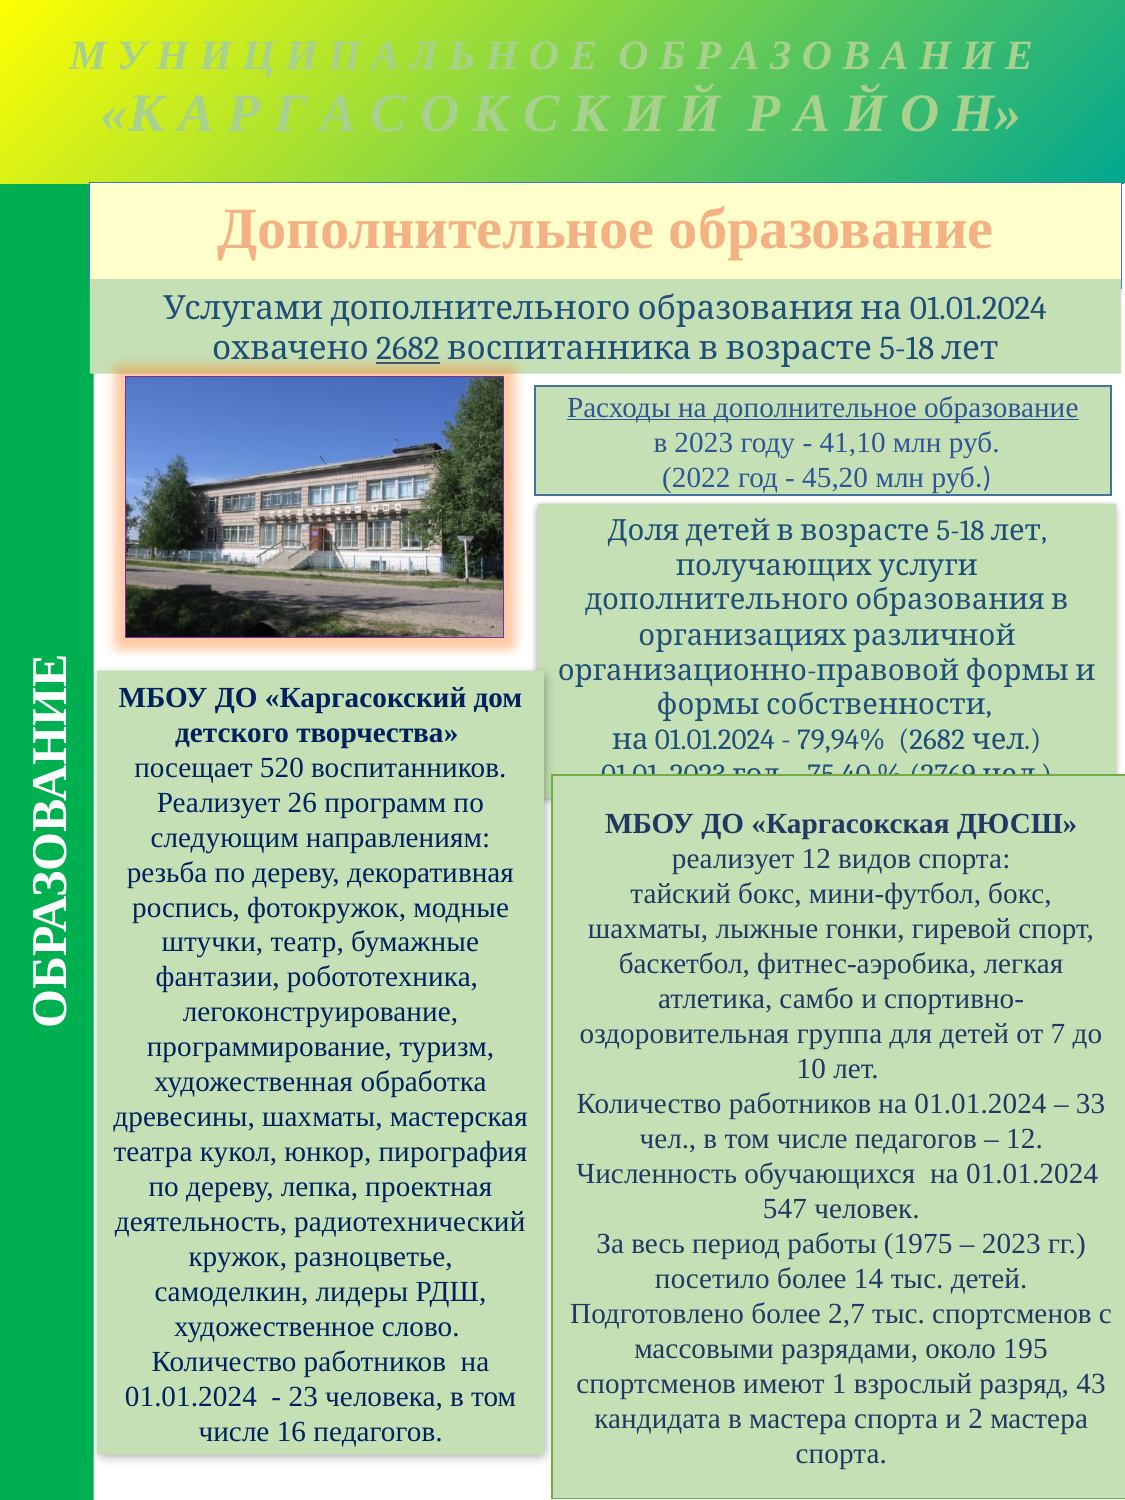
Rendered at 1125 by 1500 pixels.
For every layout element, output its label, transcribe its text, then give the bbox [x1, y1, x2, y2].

text_box Расходы на дополнительное образование в 2023 году - 41,10 млн руб. (2022 год - 45,20 млн руб.) [534, 385, 1112, 496]
picture [125, 376, 504, 638]
text_box МБОУ ДО «Каргасокский дом детского творчества» посещает 520 воспитанников. Реализует 26 программ по следующим направлениям: резьба по дереву, декоративная роспись, фотокружок, модные штучки, театр, бумажные фантазии, робототехника, легоконструирование, программирование, туризм, художественная обработка древесины, шахматы, мастерская театра кукол, юнкор, пирография по дереву, лепка, проектная деятельность, радиотехнический кружок, разноцветье, самоделкин, лидеры РДШ, художественное слово. Количество работников на 01.01.2024 - 23 человека, в том числе 16 педагогов. [97, 670, 544, 1455]
text_box ОБРАЗОВАНИЕ [0, 184, 94, 1500]
text_box М У Н И Ц И П А Л Ь Н О Е О Б Р А З О В А Н И Е «К А Р Г А С О К С К И Й Р А Й О Н» [0, 0, 1125, 184]
text_box Дополнительное образование [89, 182, 1122, 279]
text_box МБОУ ДО «Каргасокская ДЮСШ» реализует 12 видов спорта: тайский бокс, мини-футбол, бокс, шахматы, лыжные гонки, гиревой спорт, баскетбол, фитнес-аэробика, легкая атлетика, самбо и спортивно-оздоровительная группа для детей от 7 до 10 лет. Количество работников на 01.01.2024 – 33 чел., в том числе педагогов – 12. Численность обучающихся на 01.01.2024 547 человек. За весь период работы (1975 – 2023 гг.) посетило более 14 тыс. детей. Подготовлено более 2,7 тыс. спортсменов с массовыми разрядами, около 195 спортсменов имеют 1 взрослый разряд, 43 кандидата в мастера спорта и 2 мастера спорта. [551, 774, 1125, 1499]
table_header Исполнено, % [544, 671, 550, 798]
text_box Услугами дополнительного образования на 01.01.2024 охвачено 2682 воспитанника в возрасте 5-18 лет [89, 279, 1122, 374]
text_box Доля детей в возрасте 5-18 лет, получающих услуги дополнительного образования в организациях различной организационно-правовой формы и формы собственности, на 01.01.2024 - 79,94% (2682 чел.) 01.01. 2023 год – 75,40 % (2769 чел.) [537, 503, 1117, 774]
